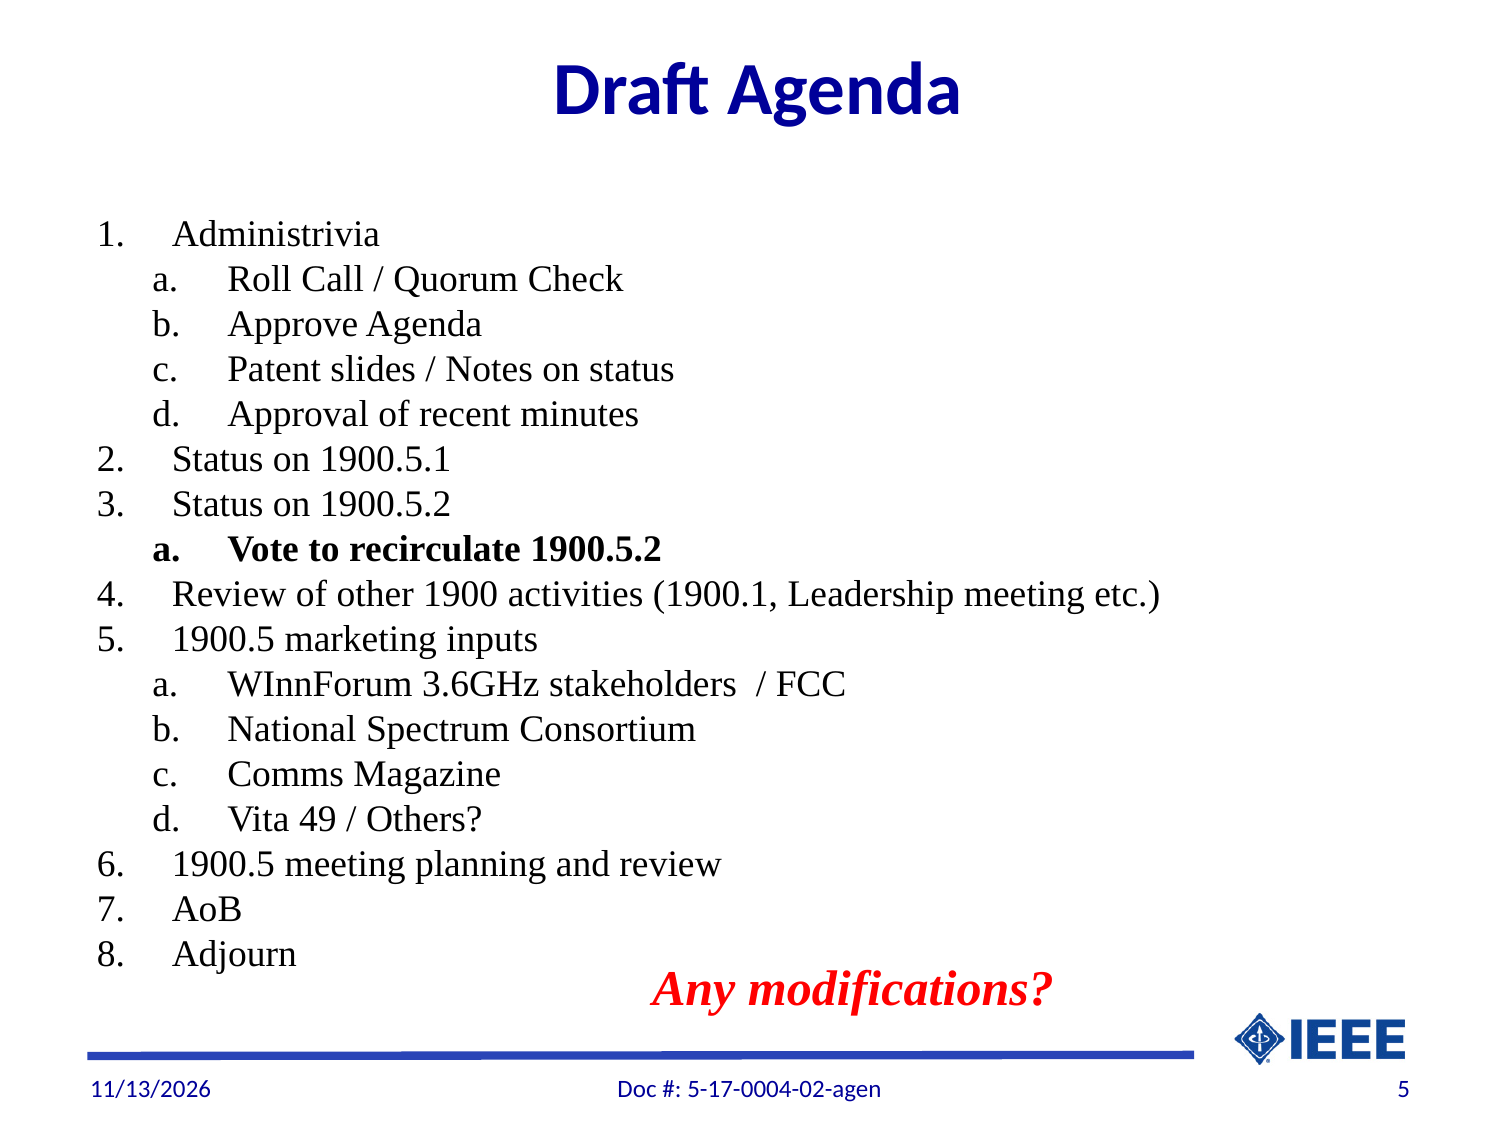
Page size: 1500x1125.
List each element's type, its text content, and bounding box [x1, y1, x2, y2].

text_box Administrivia Roll Call / Quorum Check Approve Agenda Patent slides / Notes on status Approval of recent minutes Status on 1900.5.1 Status on 1900.5.2 Vote to recirculate 1900.5.2 Review of other 1900 activities (1900.1, Leadership meeting etc.) 1900.5 marketing inputs WInnForum 3.6GHz stakeholders / FCC National Spectrum Consortium Comms Magazine Vita 49 / Others? 1900.5 meeting planning and review AoB Adjourn [62, 201, 1438, 981]
title Draft Agenda [112, 6, 1388, 163]
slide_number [75, 1057, 425, 1118]
picture [1231, 1023, 1406, 1057]
slide_number 5 [1074, 1057, 1425, 1118]
footer Doc #: 5-17-0004-02-agen [512, 1057, 988, 1118]
text_box Any modifications? [637, 947, 1463, 1023]
